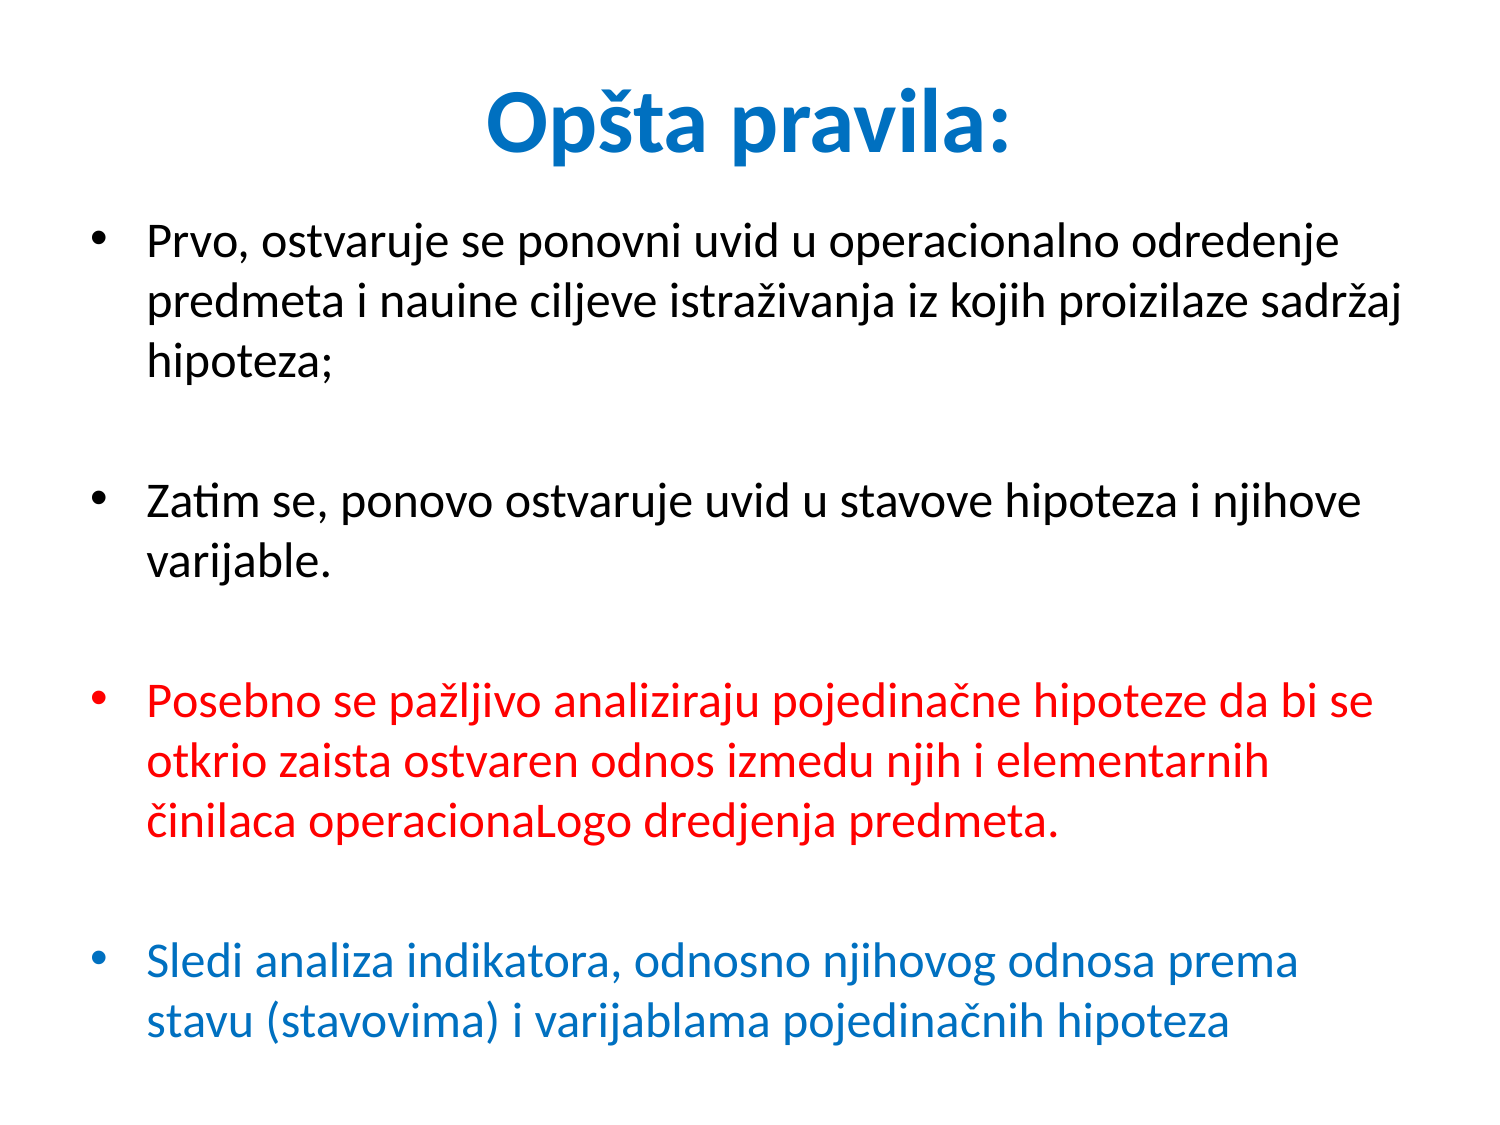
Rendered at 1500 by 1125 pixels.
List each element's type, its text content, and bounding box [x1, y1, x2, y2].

title Opšta pravila: [75, 45, 1425, 188]
list Prvo, ostvaruje se ponovni uvid u operacionalno odredenje predmeta i nauine ciljeve istraživanja iz kojih proizilaze sadržaj hipoteza; Zatim se, ponovo ostvaruje uvid u stavove hipoteza i njihove varijable. Posebno se pažljivo analiziraju pojedinačne hipoteze da bi se otkrio zaista ostvaren odnos izmedu njih i elementarnih činilaca operacionaLogo dredjenja predmeta. Sledi analiza indikatora, odnosno njihovog odnosa prema stavu (stavovima) i varijablama pojedinačnih hipoteza [75, 200, 1425, 1063]
